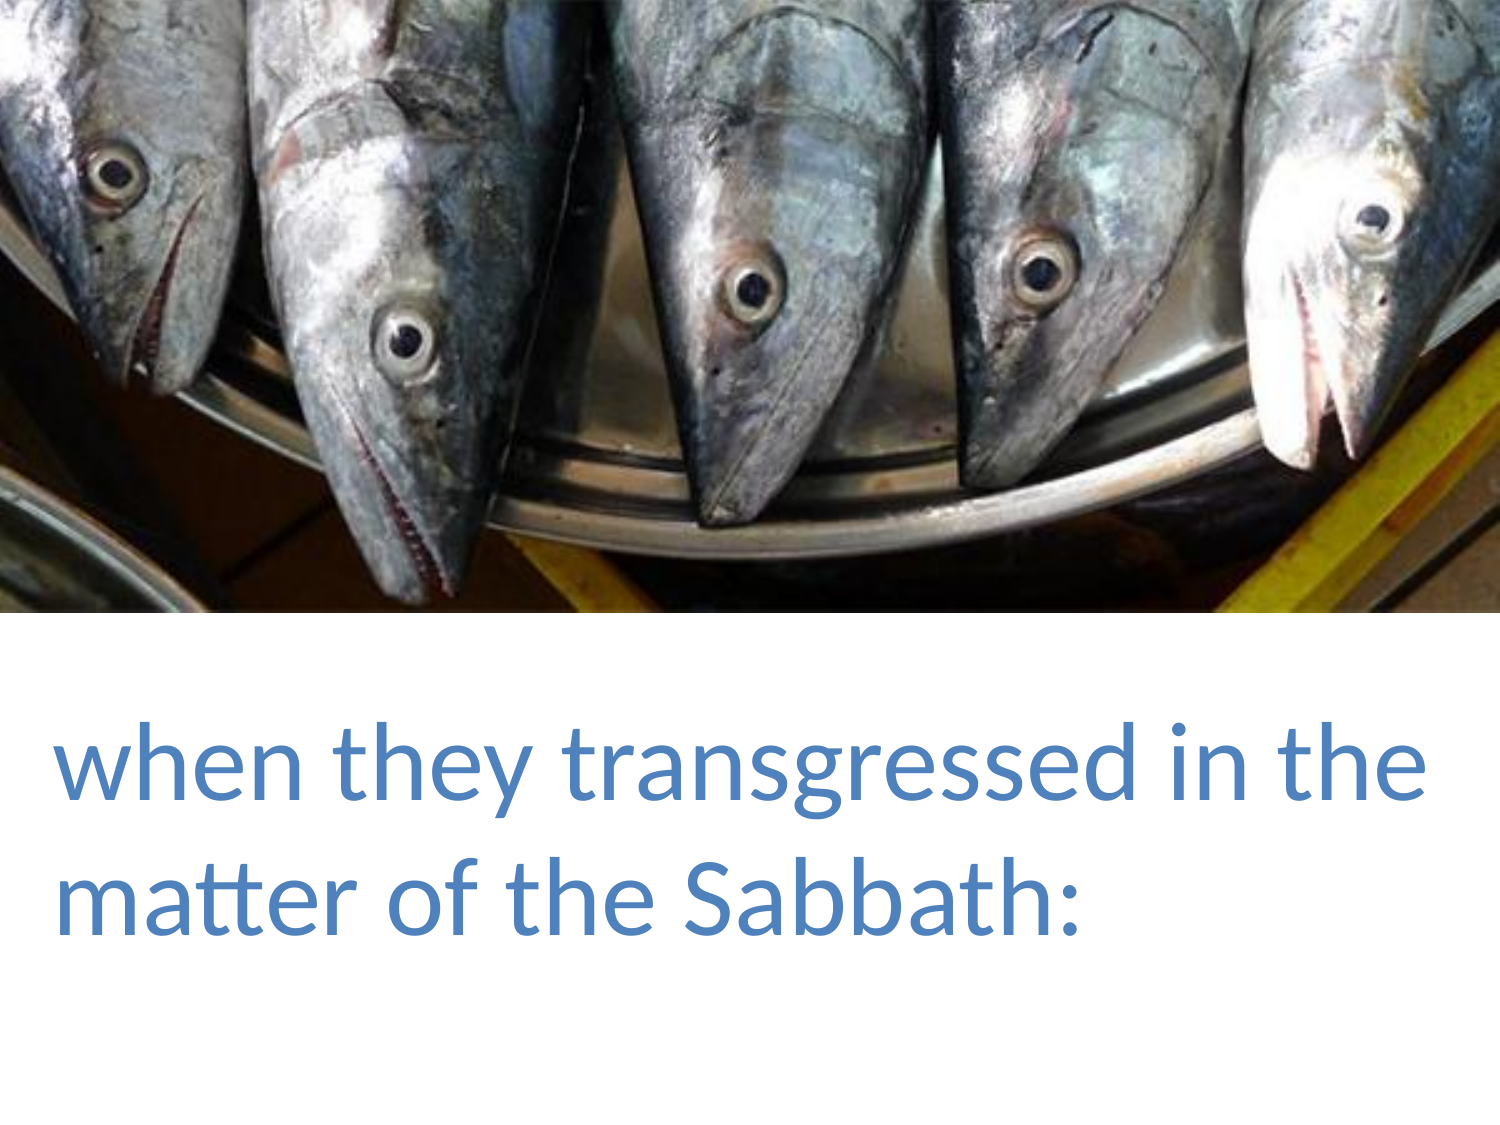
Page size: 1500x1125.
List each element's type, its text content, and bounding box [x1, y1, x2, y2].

picture [0, 0, 1500, 613]
text_box when they transgressed in the matter of the Sabbath: [37, 622, 1450, 1125]
